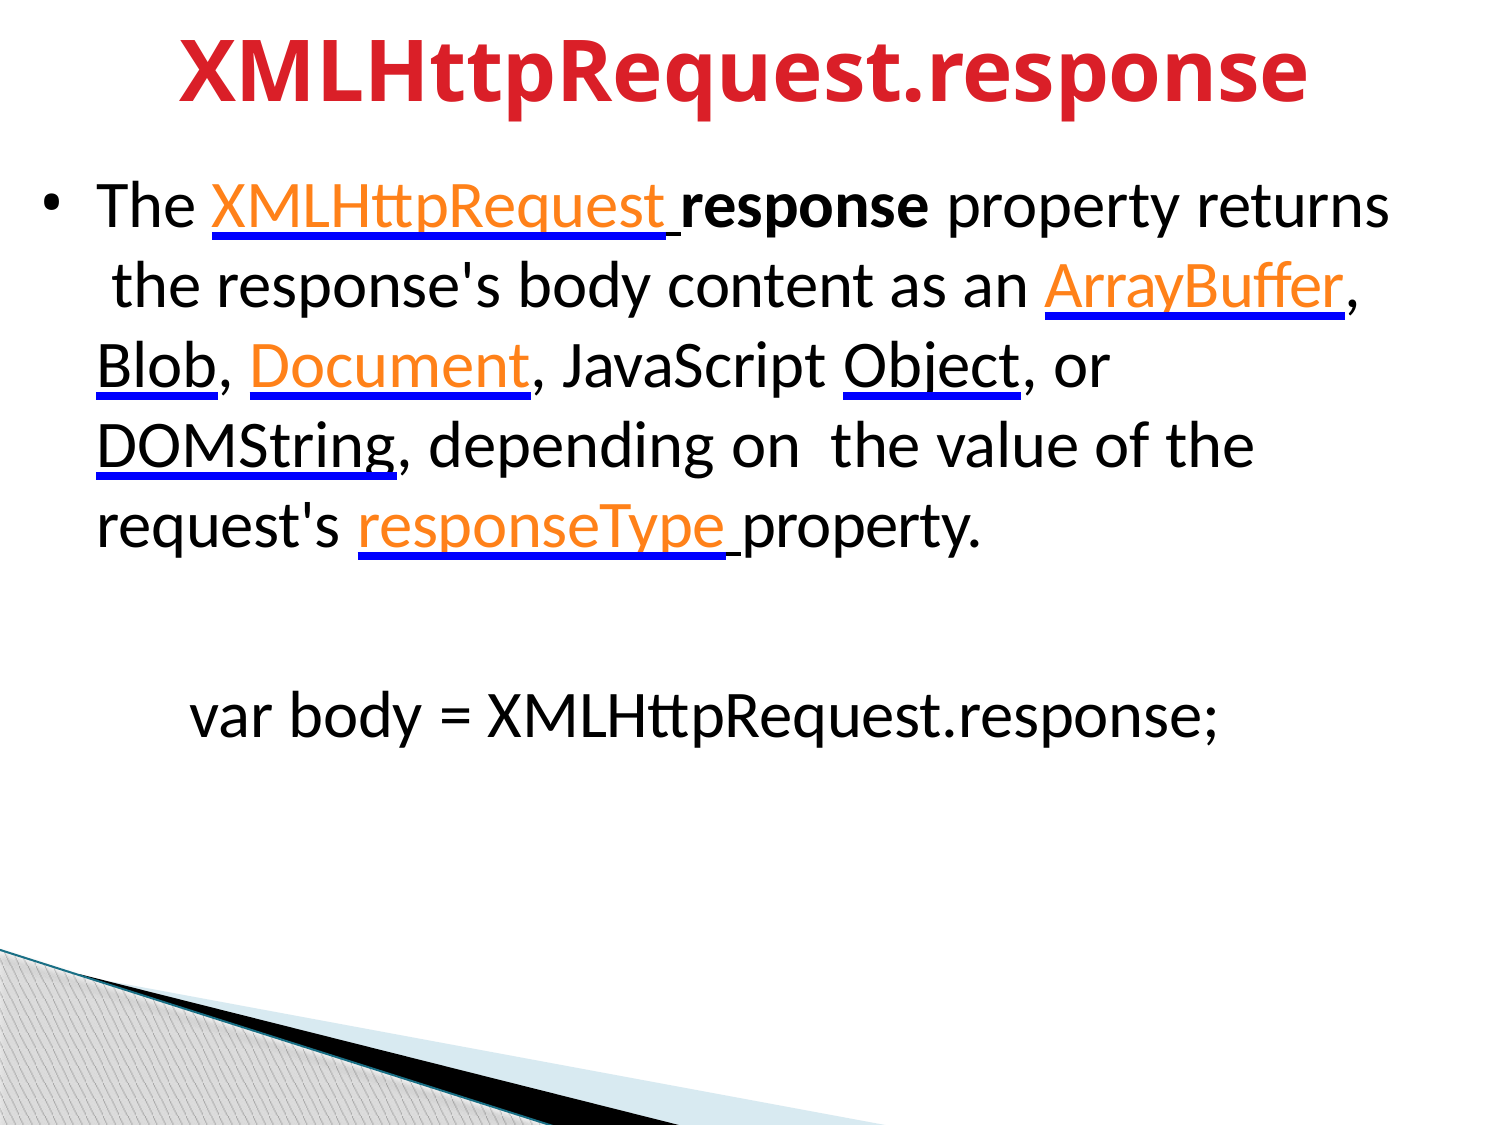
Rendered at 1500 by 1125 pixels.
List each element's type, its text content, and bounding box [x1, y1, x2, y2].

text_box The XMLHttpRequest response property returns the response's body content as an ArrayBuffer, Blob, Document, JavaScript Object, or DOMString, depending on the value of the request's responseType property. var body = XMLHttpRequest.response; [37, 158, 1440, 751]
title XMLHttpRequest.response [46, 0, 1442, 162]
